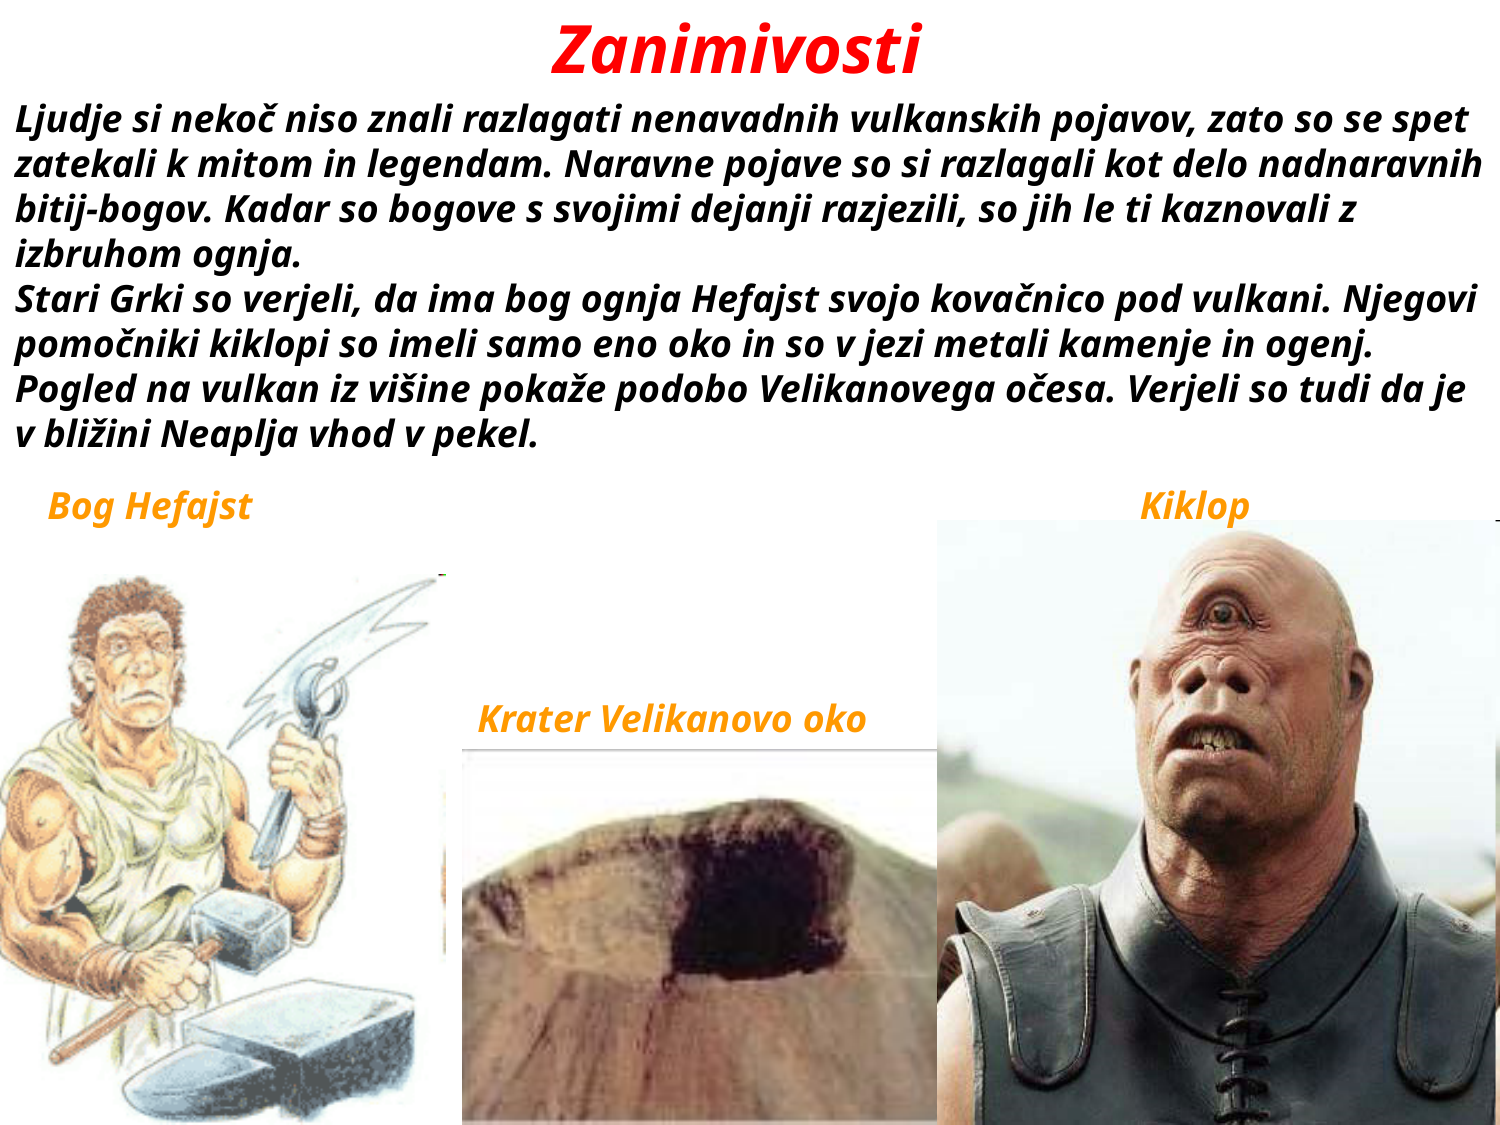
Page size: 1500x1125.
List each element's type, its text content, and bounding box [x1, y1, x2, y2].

text_box Zanimivosti [50, 0, 1425, 87]
text_box Krater Velikanovo oko [462, 687, 925, 748]
picture [0, 574, 446, 1125]
text_box Ljudje si nekoč niso znali razlagati nenavadnih vulkanskih pojavov, zato so se spet zatekali k mitom in legendam. Naravne pojave so si razlagali kot delo nadnaravnih bitij-bogov. Kadar so bogove s svojimi dejanji razjezili, so jih le ti kaznovali z izbruhom ognja. Stari Grki so verjeli, da ima bog ognja Hefajst svojo kovačnico pod vulkani. Njegovi pomočniki kiklopi so imeli samo eno oko in so v jezi metali kamenje in ogenj. Pogled na vulkan iz višine pokaže podobo Velikanovega očesa. Verjeli so tudi da je v bližini Neaplja vhod v pekel. [0, 87, 1500, 463]
picture [462, 520, 1500, 1125]
text_box Bog Hefajst [32, 474, 268, 535]
text_box Kiklop [1125, 474, 1450, 520]
